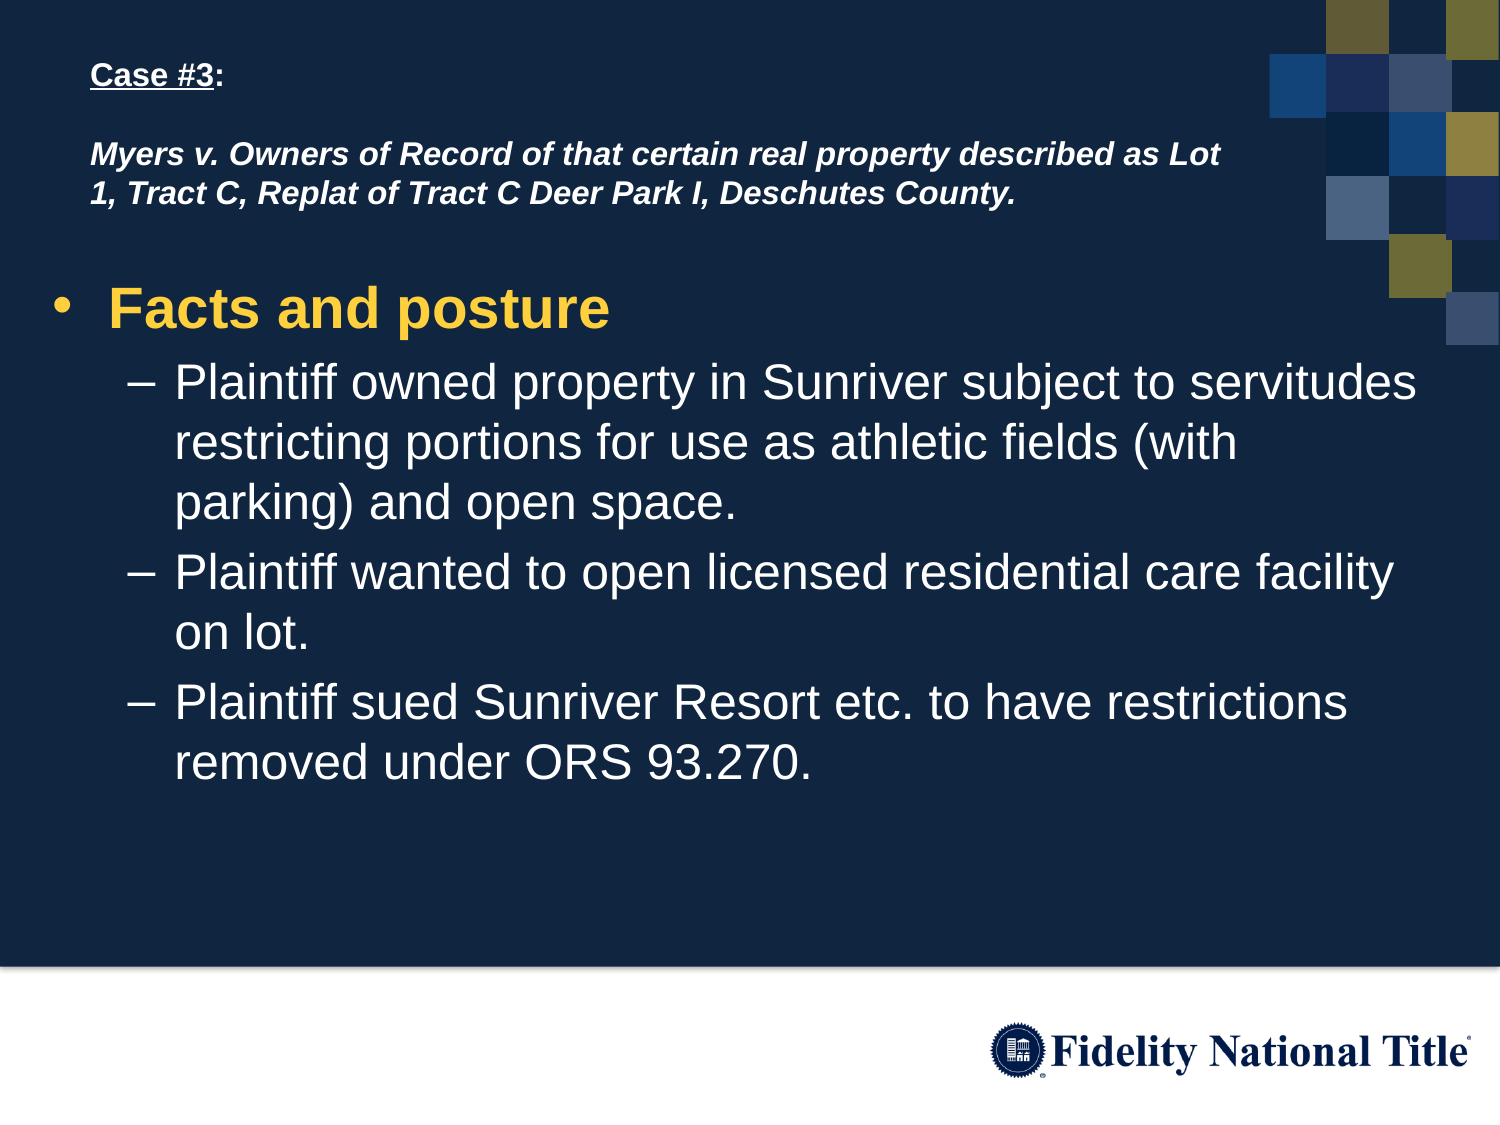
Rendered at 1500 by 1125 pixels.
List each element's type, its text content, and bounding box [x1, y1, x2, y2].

picture [990, 1022, 1471, 1078]
list Facts and posture Plaintiff owned property in Sunriver subject to servitudes restricting portions for use as athletic fields (with parking) and open space. Plaintiff wanted to open licensed residential care facility on lot. Plaintiff sued Sunriver Resort etc. to have restrictions removed under ORS 93.270. [37, 262, 1438, 1005]
title Case #3: Myers v. Owners of Record of that certain real property described as Lot 1, Tract C, Replat of Tract C Deer Park I, Deschutes County. [75, 45, 1263, 262]
